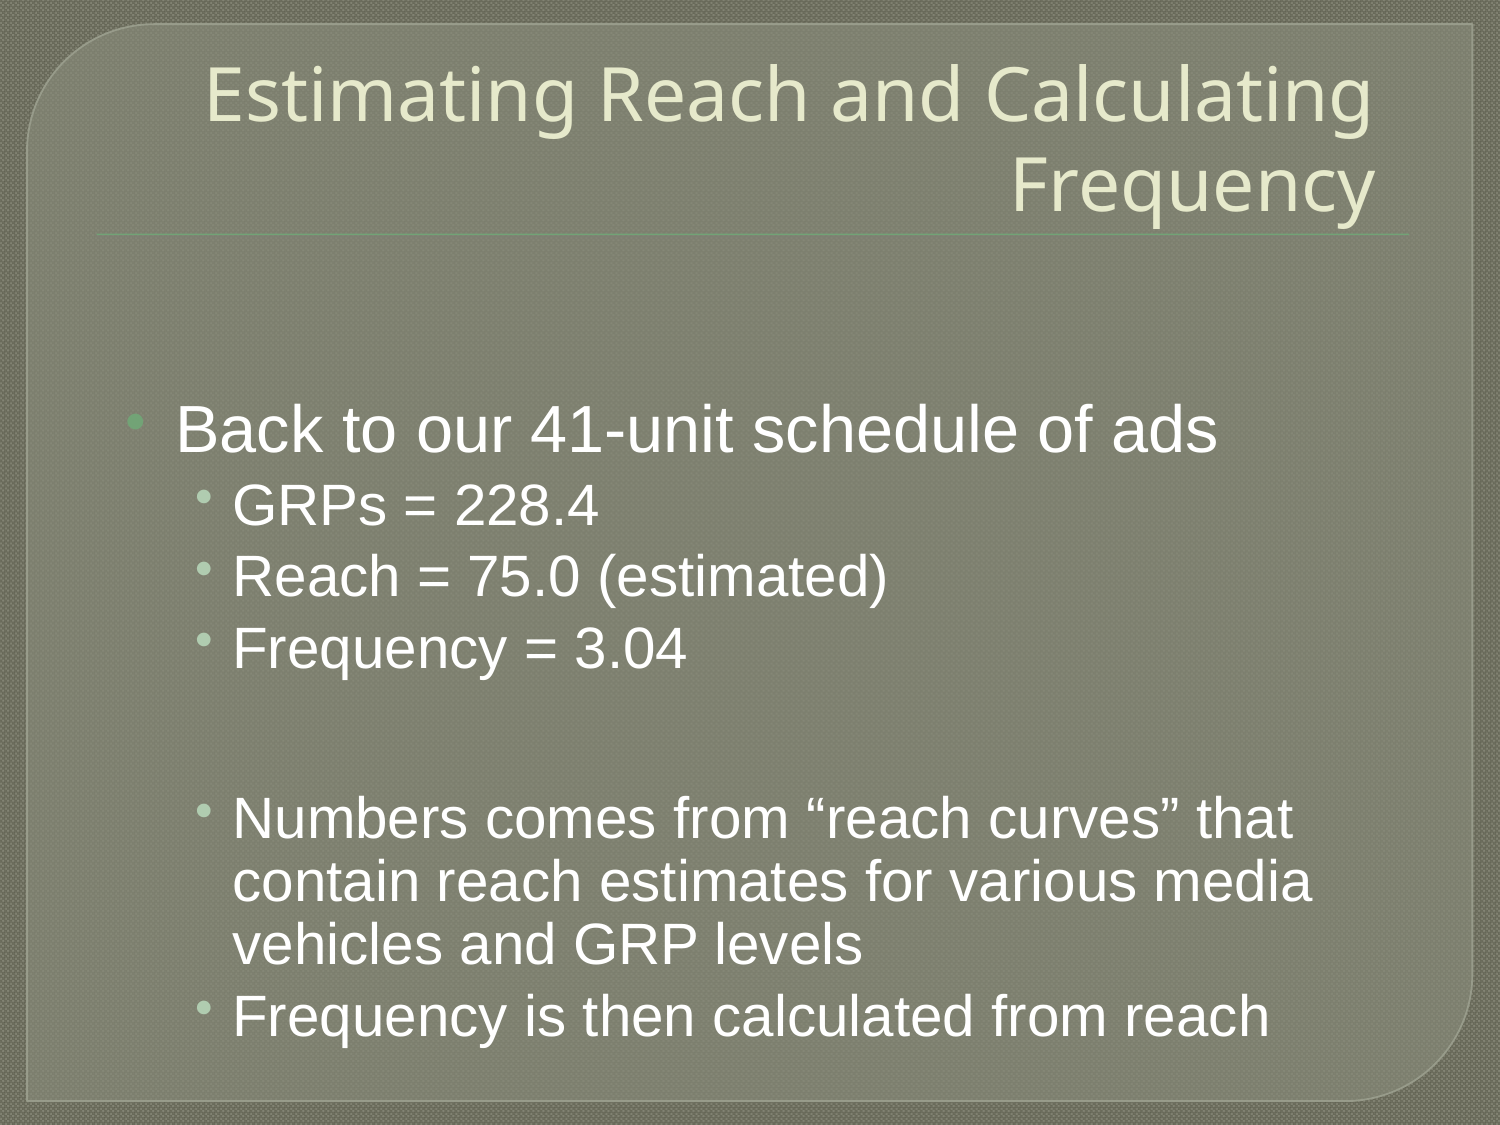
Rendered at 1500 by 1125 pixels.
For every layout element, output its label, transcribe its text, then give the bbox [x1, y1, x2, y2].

list Back to our 41-unit schedule of ads GRPs = 228.4 Reach = 75.0 (estimated) Frequency = 3.04 Numbers comes from “reach curves” that contain reach estimates for various media vehicles and GRP levels Frequency is then calculated from reach [112, 387, 1388, 1063]
picture [0, 0, 1500, 1125]
title Estimating Reach and Calculating Frequency [115, 37, 1391, 235]
